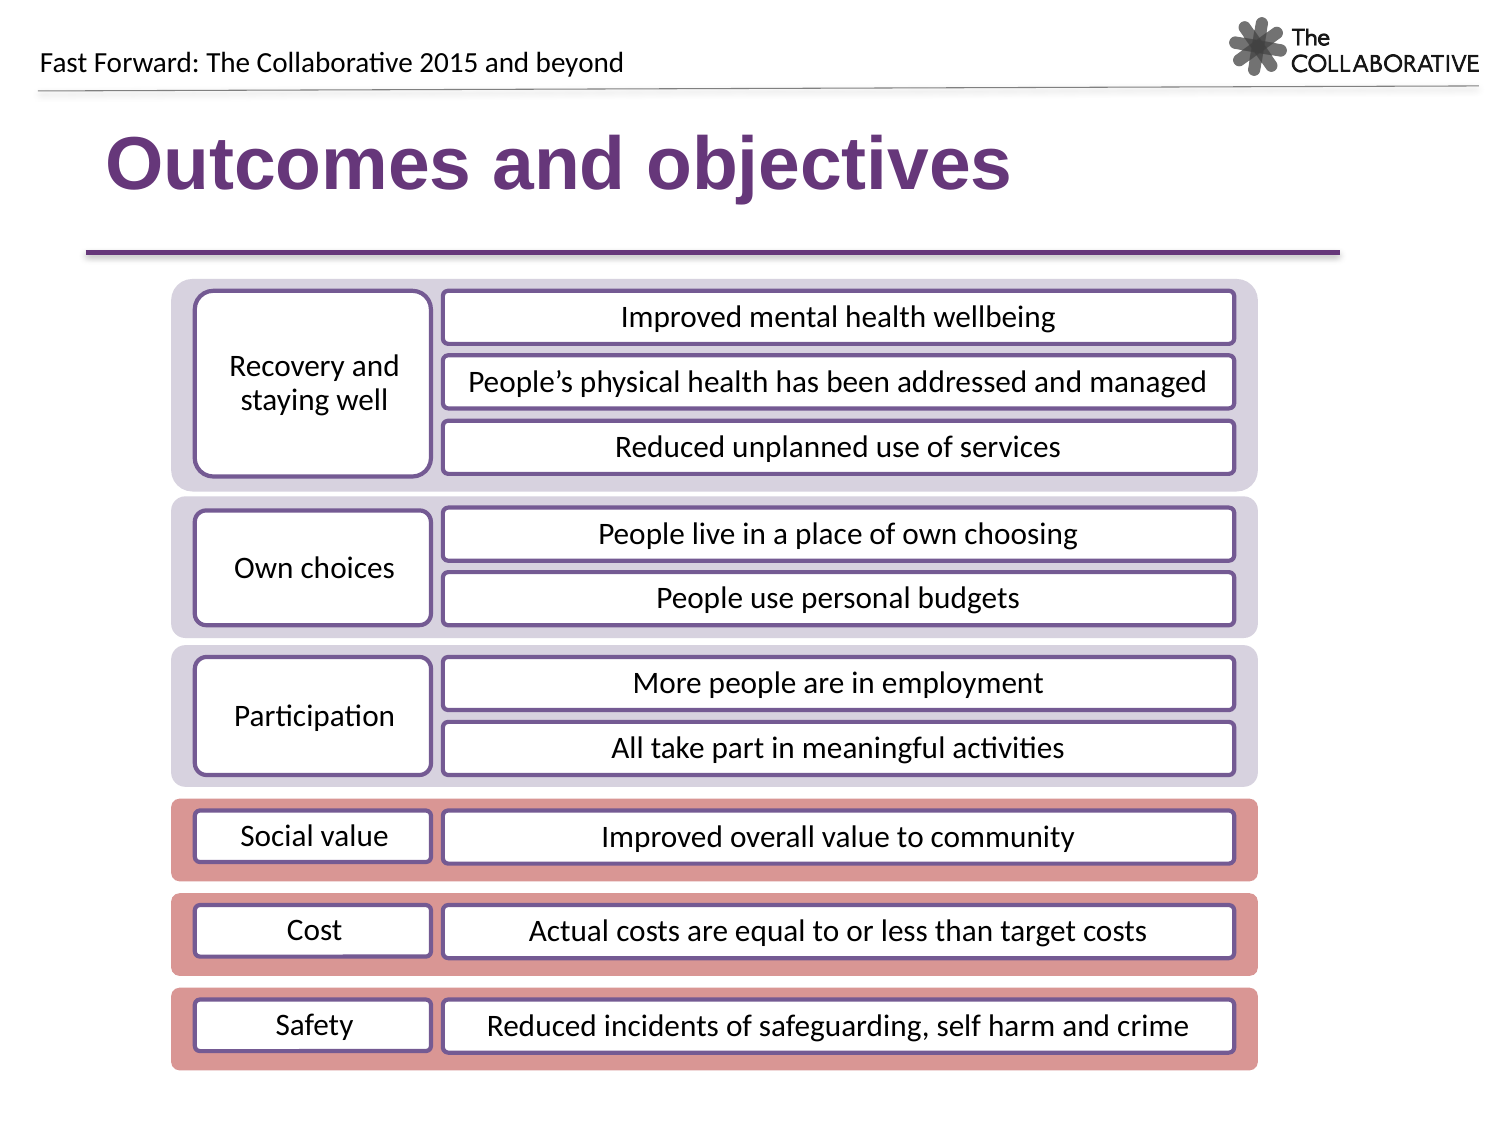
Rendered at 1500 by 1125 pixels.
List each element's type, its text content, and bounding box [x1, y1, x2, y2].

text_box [442, 721, 1235, 776]
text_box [442, 507, 1235, 561]
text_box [194, 999, 432, 1052]
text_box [194, 810, 432, 863]
text_box [171, 278, 1258, 492]
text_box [442, 904, 1235, 959]
text_box Outcomes and objectives [90, 106, 1029, 212]
text_box [171, 496, 1258, 639]
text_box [442, 656, 1235, 711]
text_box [194, 904, 432, 957]
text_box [194, 510, 432, 626]
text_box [442, 420, 1235, 475]
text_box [442, 999, 1235, 1053]
text_box [171, 798, 1258, 882]
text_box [442, 290, 1235, 345]
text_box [442, 810, 1235, 864]
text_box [442, 571, 1235, 626]
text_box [194, 290, 432, 477]
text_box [194, 656, 432, 776]
text_box [171, 893, 1258, 976]
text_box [442, 355, 1235, 409]
text_box [171, 987, 1258, 1071]
text_box [171, 645, 1258, 787]
